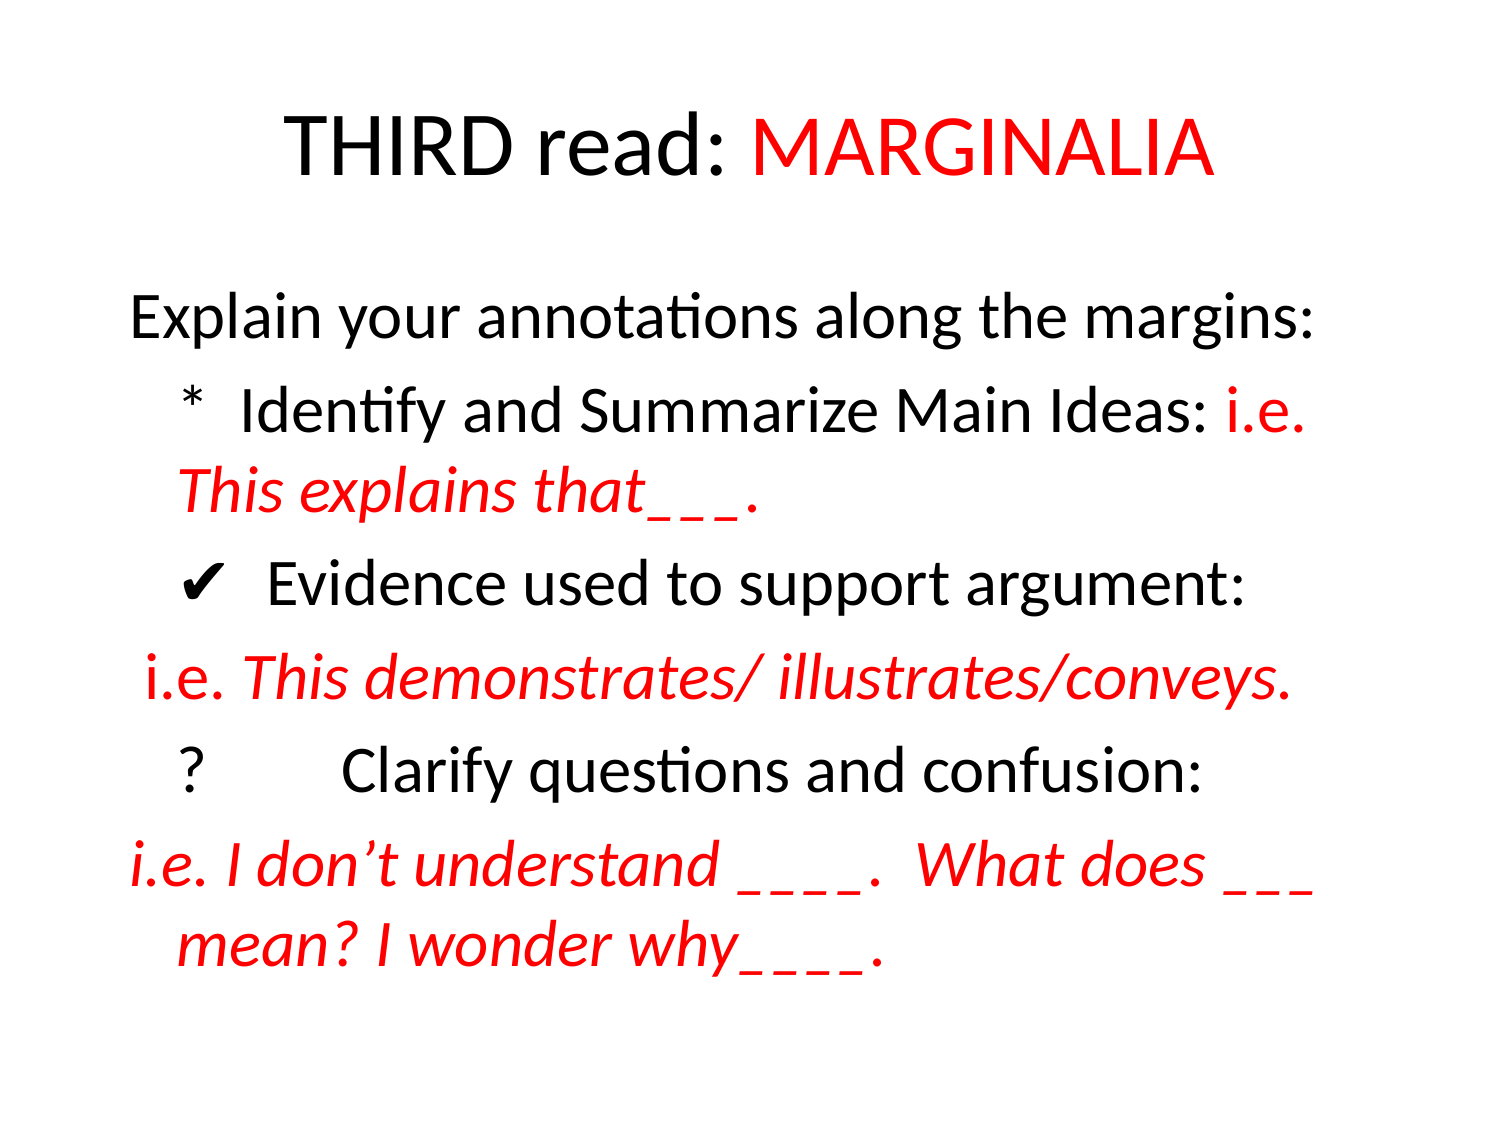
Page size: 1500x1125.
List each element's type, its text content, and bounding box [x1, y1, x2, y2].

list Explain your annotations along the margins: * Identify and Summarize Main Ideas: i.e. This explains that___. ✔ Evidence used to support argument: i.e. This demonstrates/ illustrates/conveys. ? Clarify questions and confusion: i.e. I don’t understand ____. What does ___ mean? I wonder why____. [39, 264, 1392, 1005]
title THIRD read: MARGINALIA [75, 45, 1425, 233]
